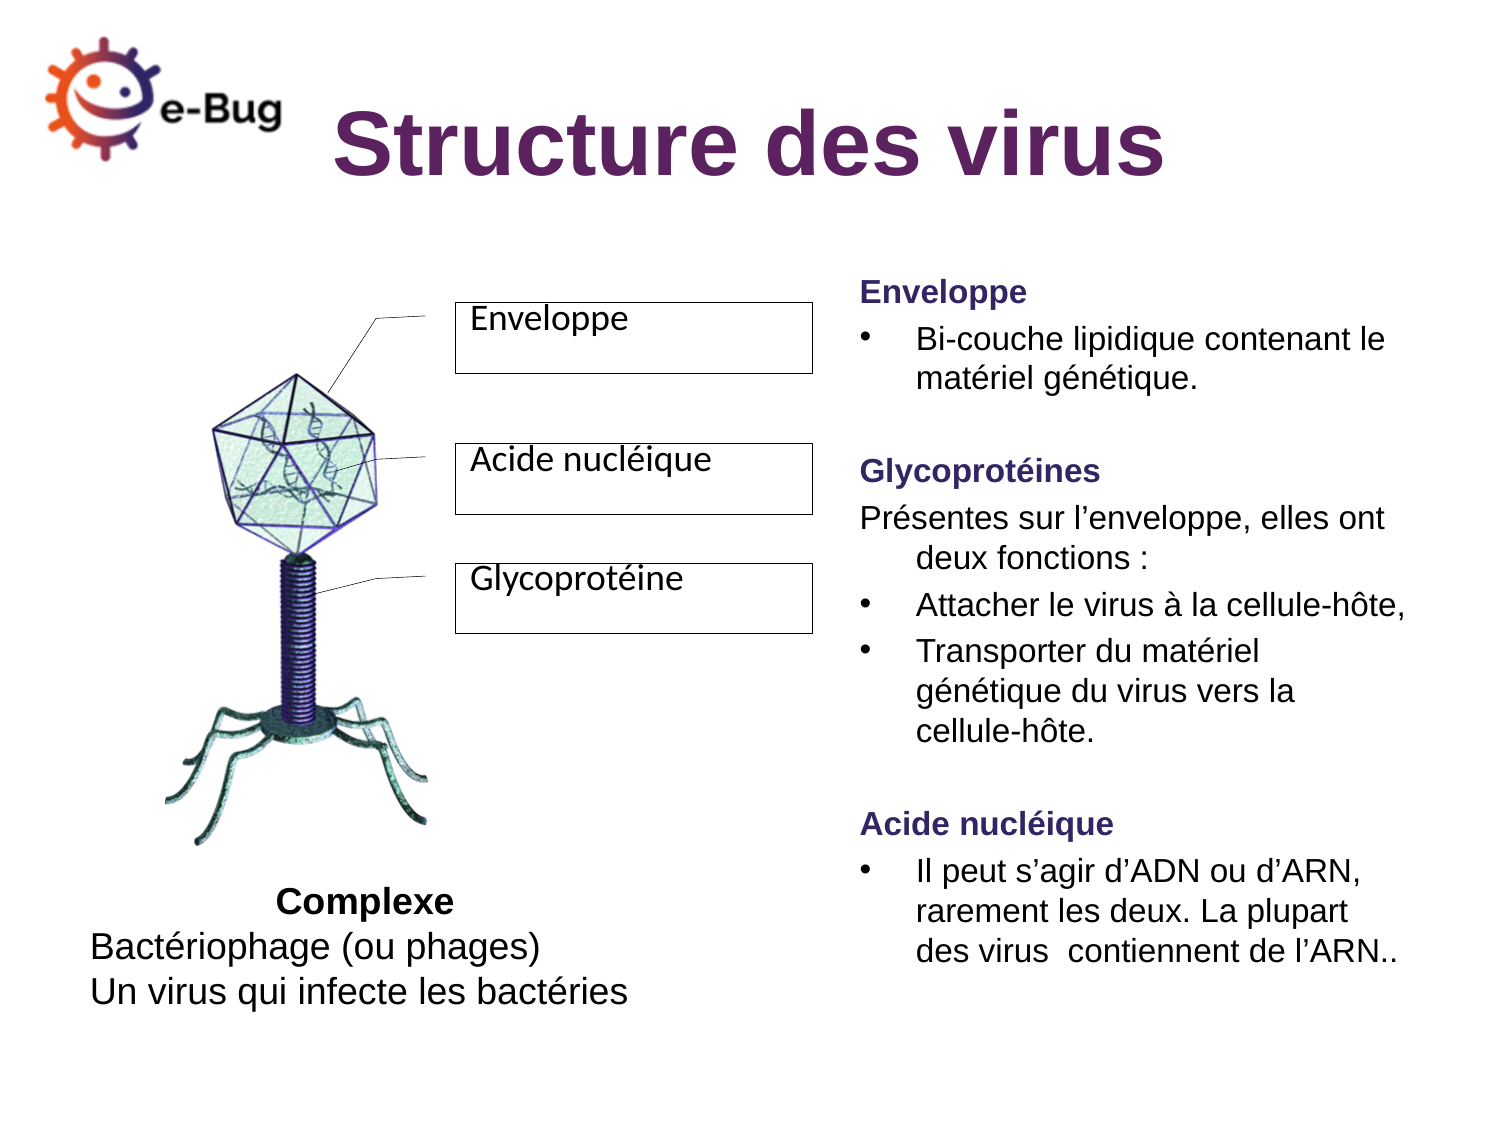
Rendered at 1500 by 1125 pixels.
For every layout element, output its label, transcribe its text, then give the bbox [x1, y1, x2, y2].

list Enveloppe Bi-couche lipidique contenant le matériel génétique. Glycoprotéines Présentes sur l’enveloppe, elles ont deux fonctions : Attacher le virus à la cellule-hôte, Transporter du matériel génétique du virus vers la cellule-hôte. Acide nucléique Il peut s’agir d’ADN ou d’ARN, rarement les deux. La plupart des virus contiennent de l’ARN.. [844, 262, 1425, 1005]
title Structure des virus [296, 45, 1425, 233]
picture [37, 18, 293, 228]
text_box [74, 302, 813, 1022]
